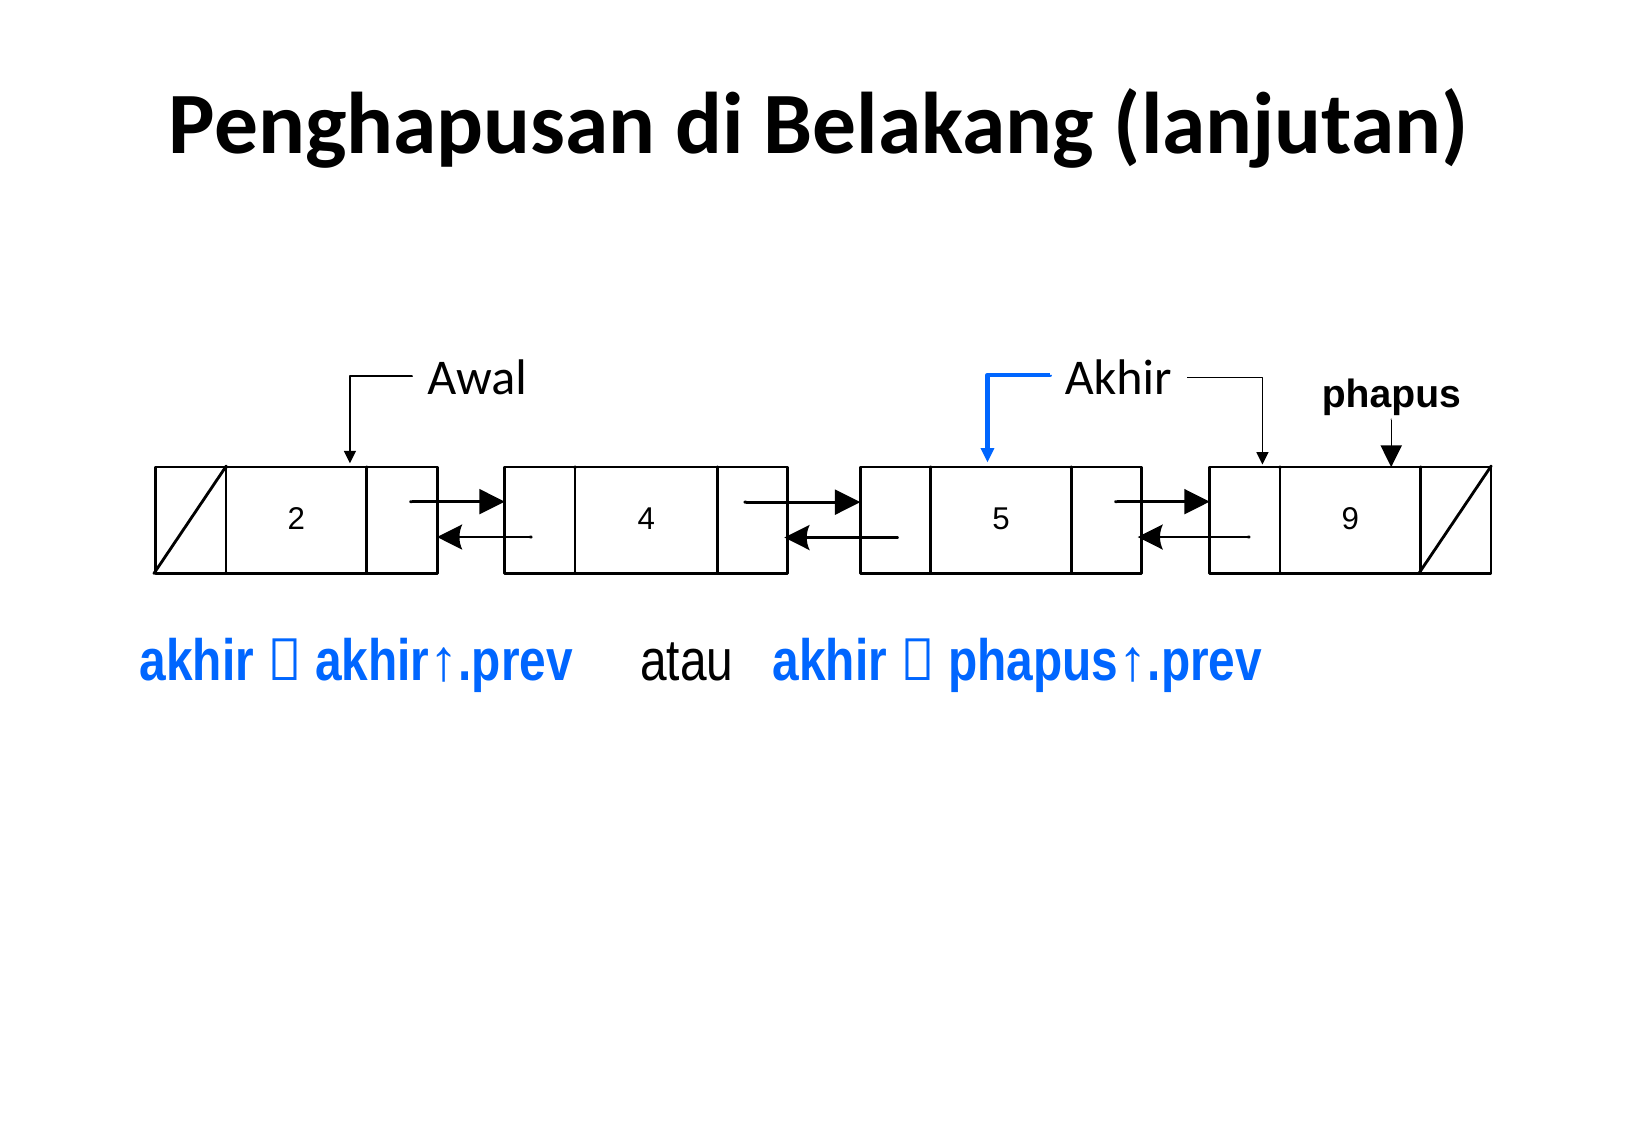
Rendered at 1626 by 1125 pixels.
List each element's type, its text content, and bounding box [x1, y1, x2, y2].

title Penghapusan di Belakang (lanjutan) [94, 37, 1544, 200]
text_box atau akhir  phapus↑.prev [612, 659, 1300, 699]
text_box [349, 375, 413, 464]
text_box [0, 374, 1501, 648]
text_box akhir  akhir↑.prev [124, 659, 612, 699]
text_box Akhir [1049, 337, 1188, 374]
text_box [987, 374, 1051, 463]
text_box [1187, 377, 1263, 465]
text_box Awal [412, 337, 550, 374]
